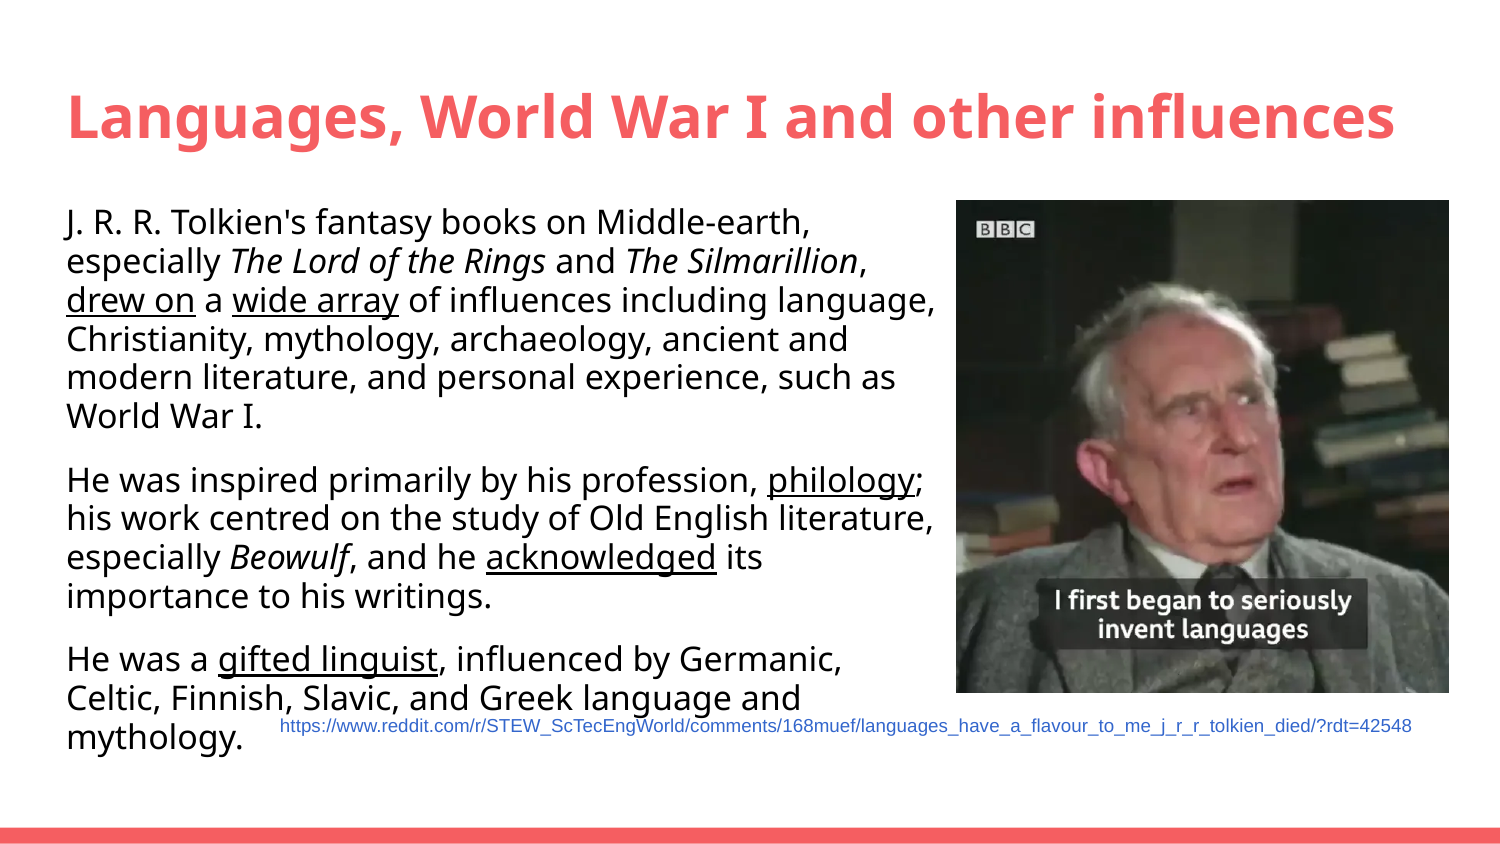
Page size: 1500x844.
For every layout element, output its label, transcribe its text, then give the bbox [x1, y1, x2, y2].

picture [956, 200, 1450, 693]
title Languages, World War I and other influences [51, 64, 1449, 167]
text_box https://www.reddit.com/r/STEW_ScTecEngWorld/comments/168muef/languages_have_a_flavour_to_me_j_r_r_tolkien_died/?rdt=42548 [264, 702, 1449, 748]
list J. R. R. Tolkien's fantasy books on Middle-earth, especially The Lord of the Rings and The Silmarillion, drew on a wide array of influences including language, Christianity, mythology, archaeology, ancient and modern literature, and personal experience, such as World War I. He was inspired primarily by his profession, philology; his work centred on the study of Old English literature, especially Beowulf, and he acknowledged its importance to his writings. He was a gifted linguist, influenced by Germanic, Celtic, Finnish, Slavic, and Greek language and mythology. [51, 189, 957, 724]
